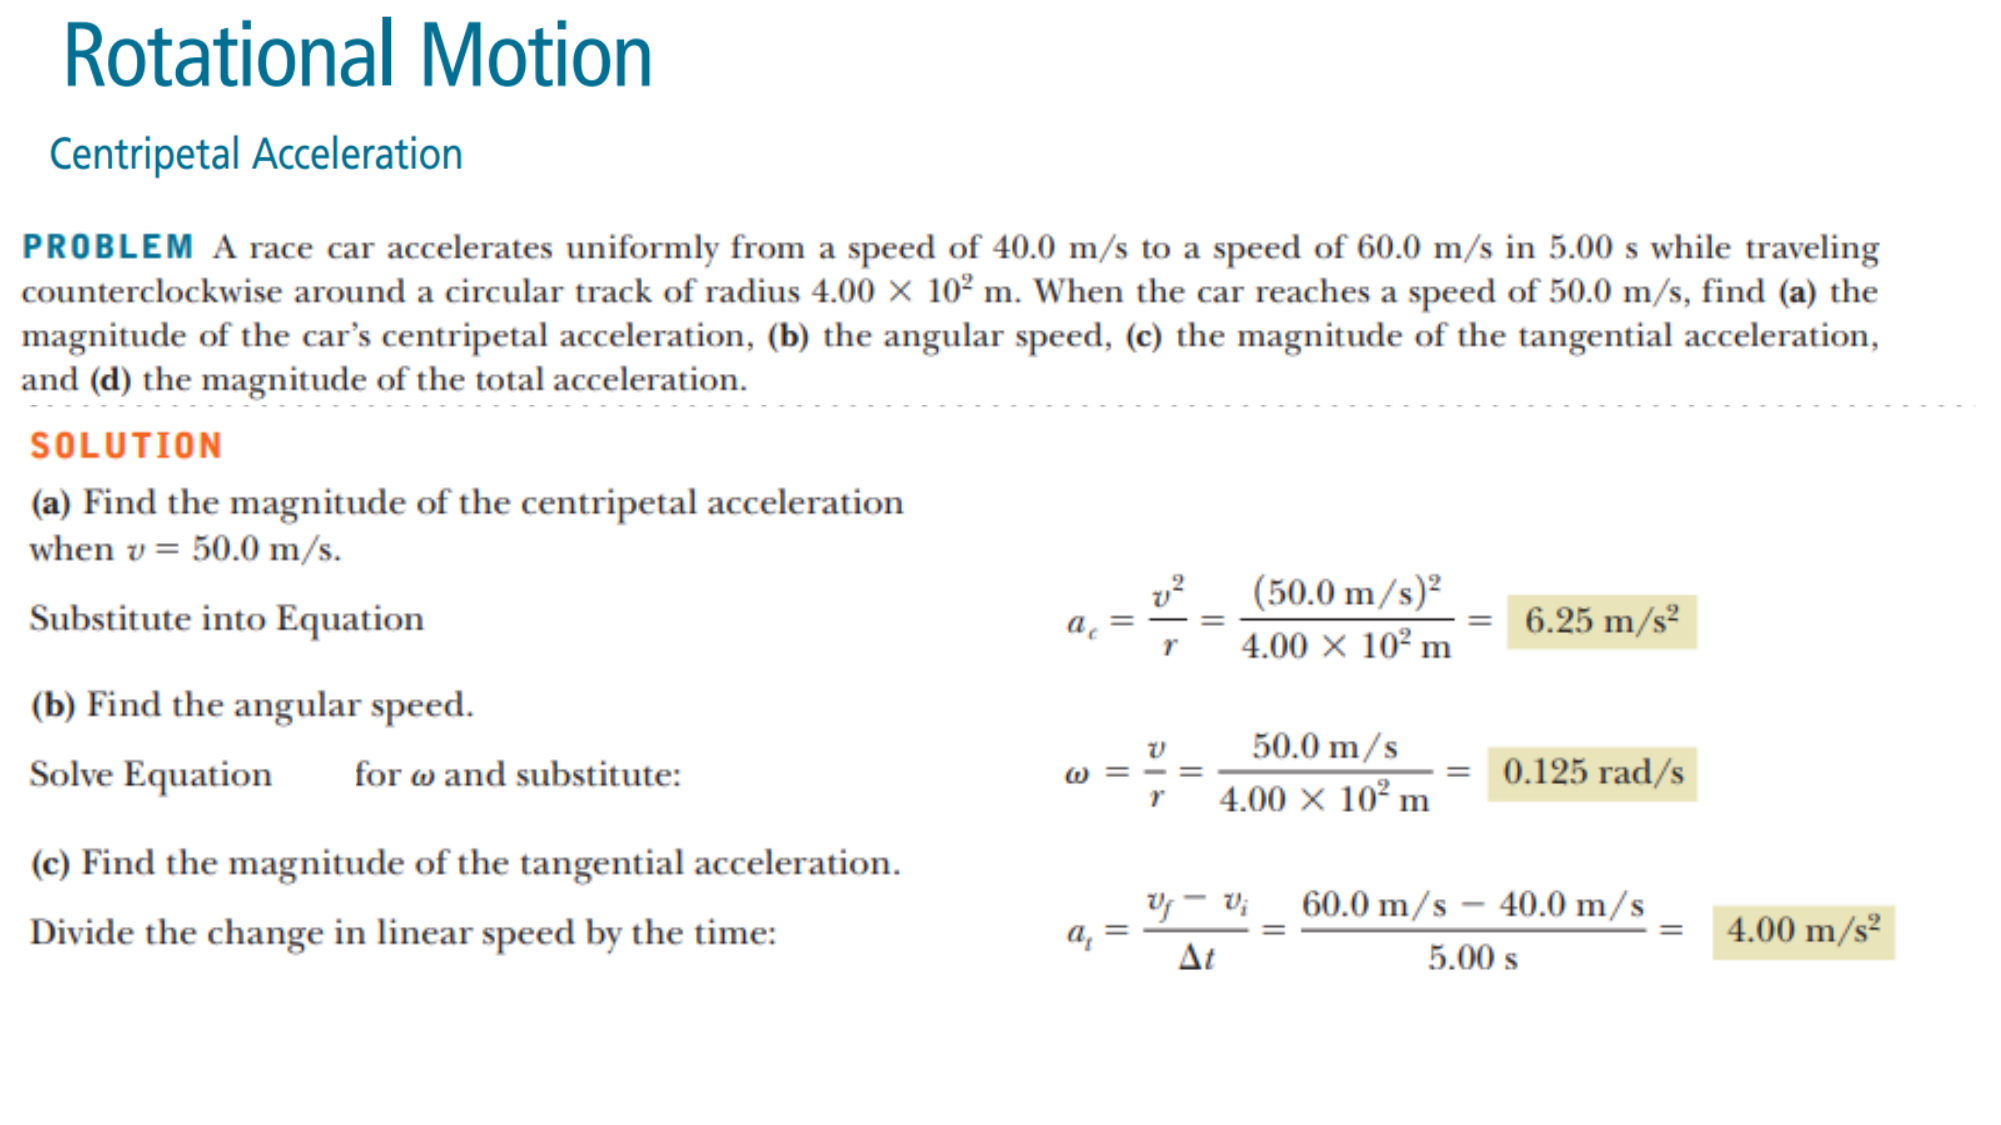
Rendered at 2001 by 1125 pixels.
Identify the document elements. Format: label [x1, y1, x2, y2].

picture [47, 0, 663, 97]
picture [0, 206, 1976, 999]
picture [47, 118, 474, 184]
